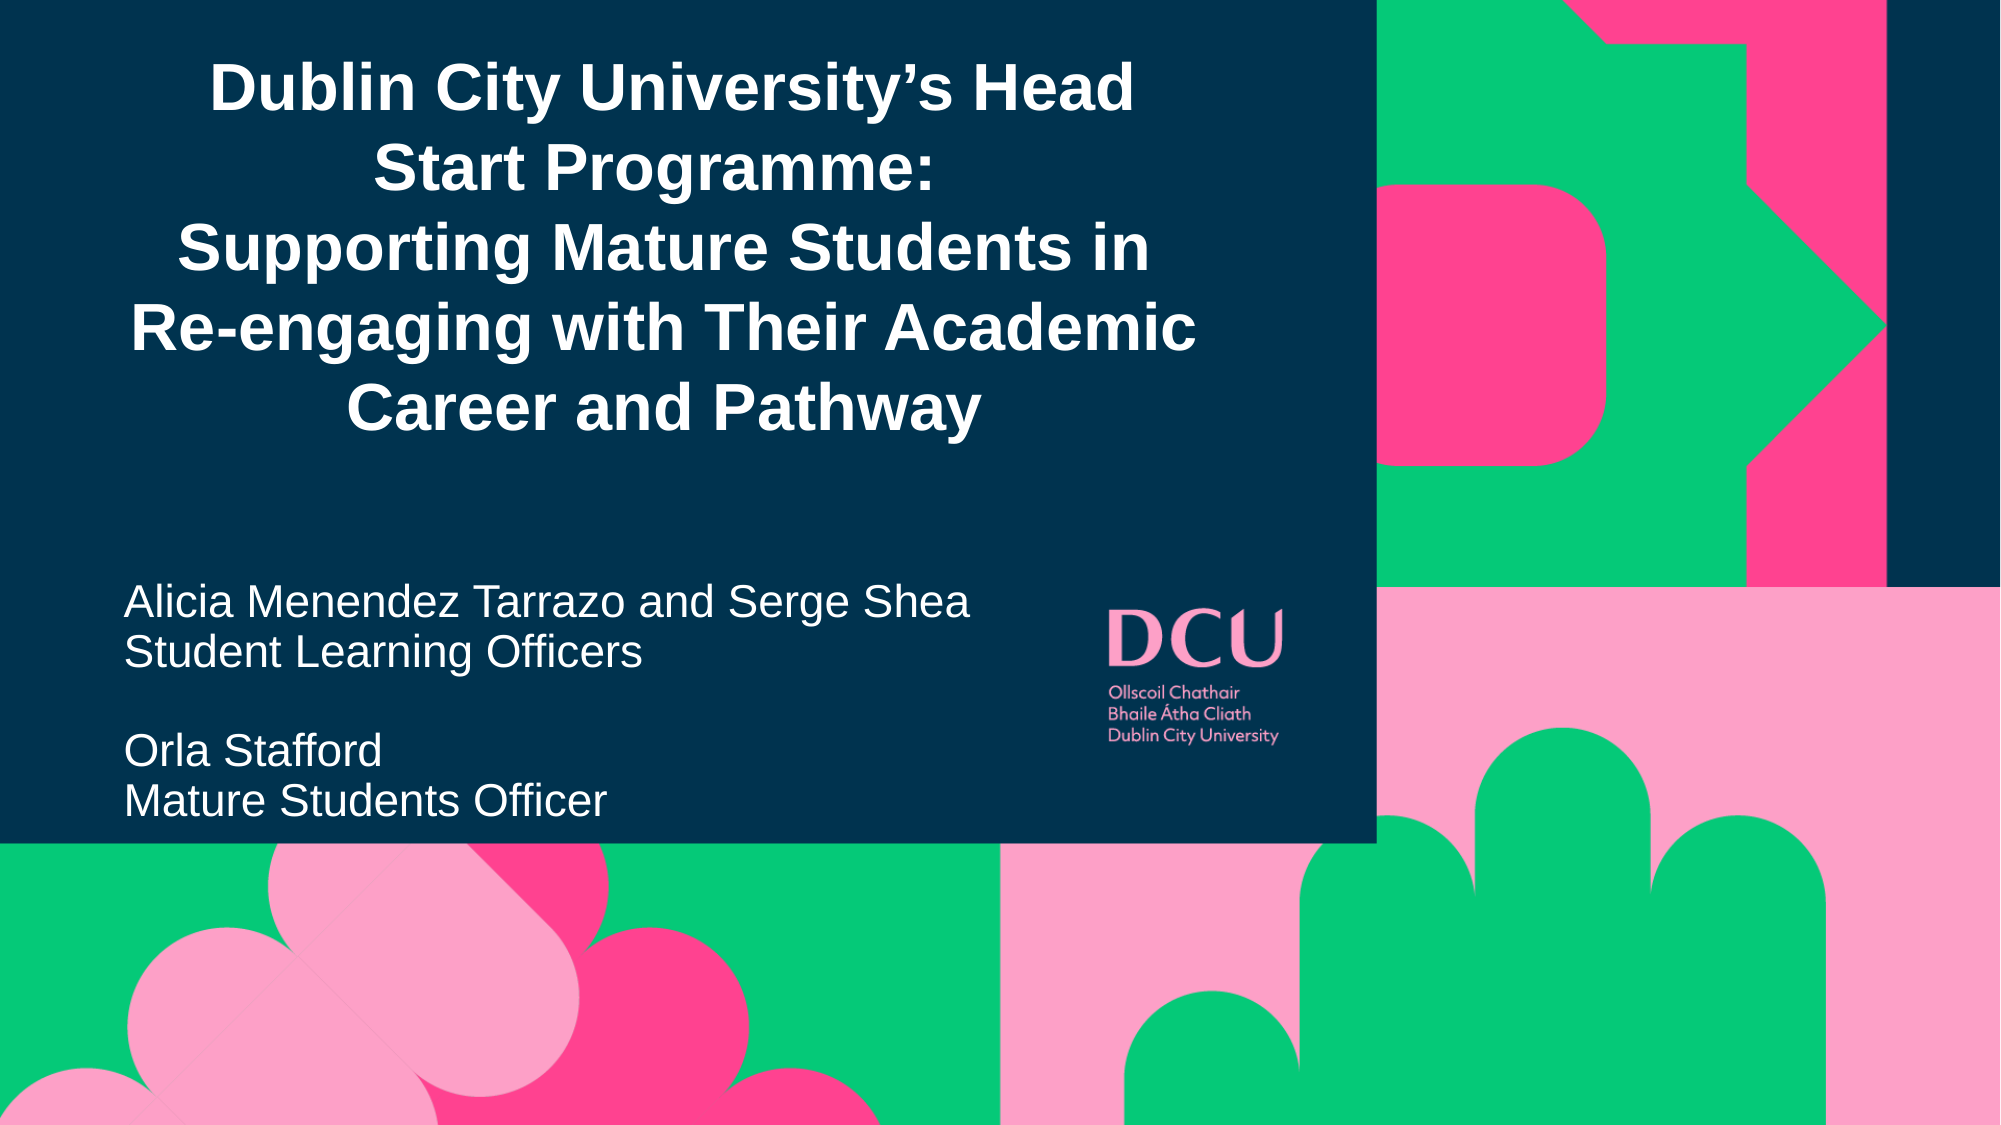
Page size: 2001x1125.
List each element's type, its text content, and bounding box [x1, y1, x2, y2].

subtitle Alicia Menendez Tarrazo and Serge Shea Student Learning Officers Orla Stafford Mature Students Officer [108, 570, 1284, 836]
title Dublin City University’s Head Start Programme: Supporting Mature Students in Re-engaging with Their Academic Career and Pathway [108, 36, 1222, 513]
picture [0, 0, 2001, 1125]
